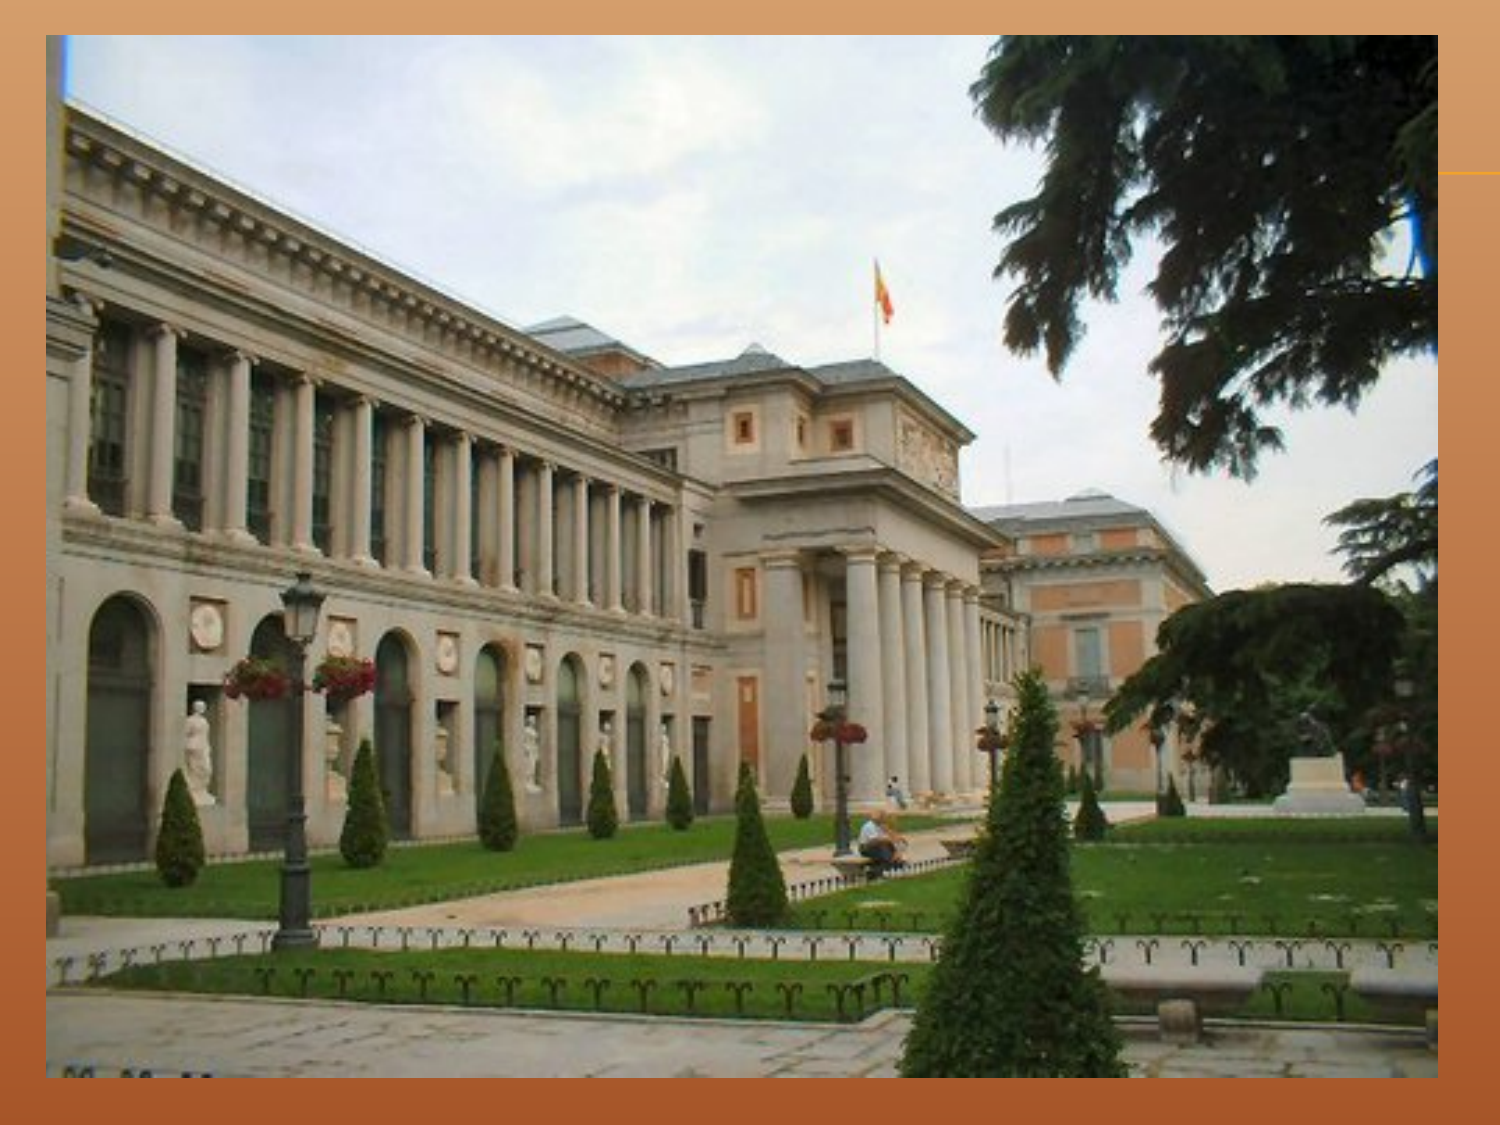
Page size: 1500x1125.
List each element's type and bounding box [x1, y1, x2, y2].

picture [46, 34, 1438, 1079]
